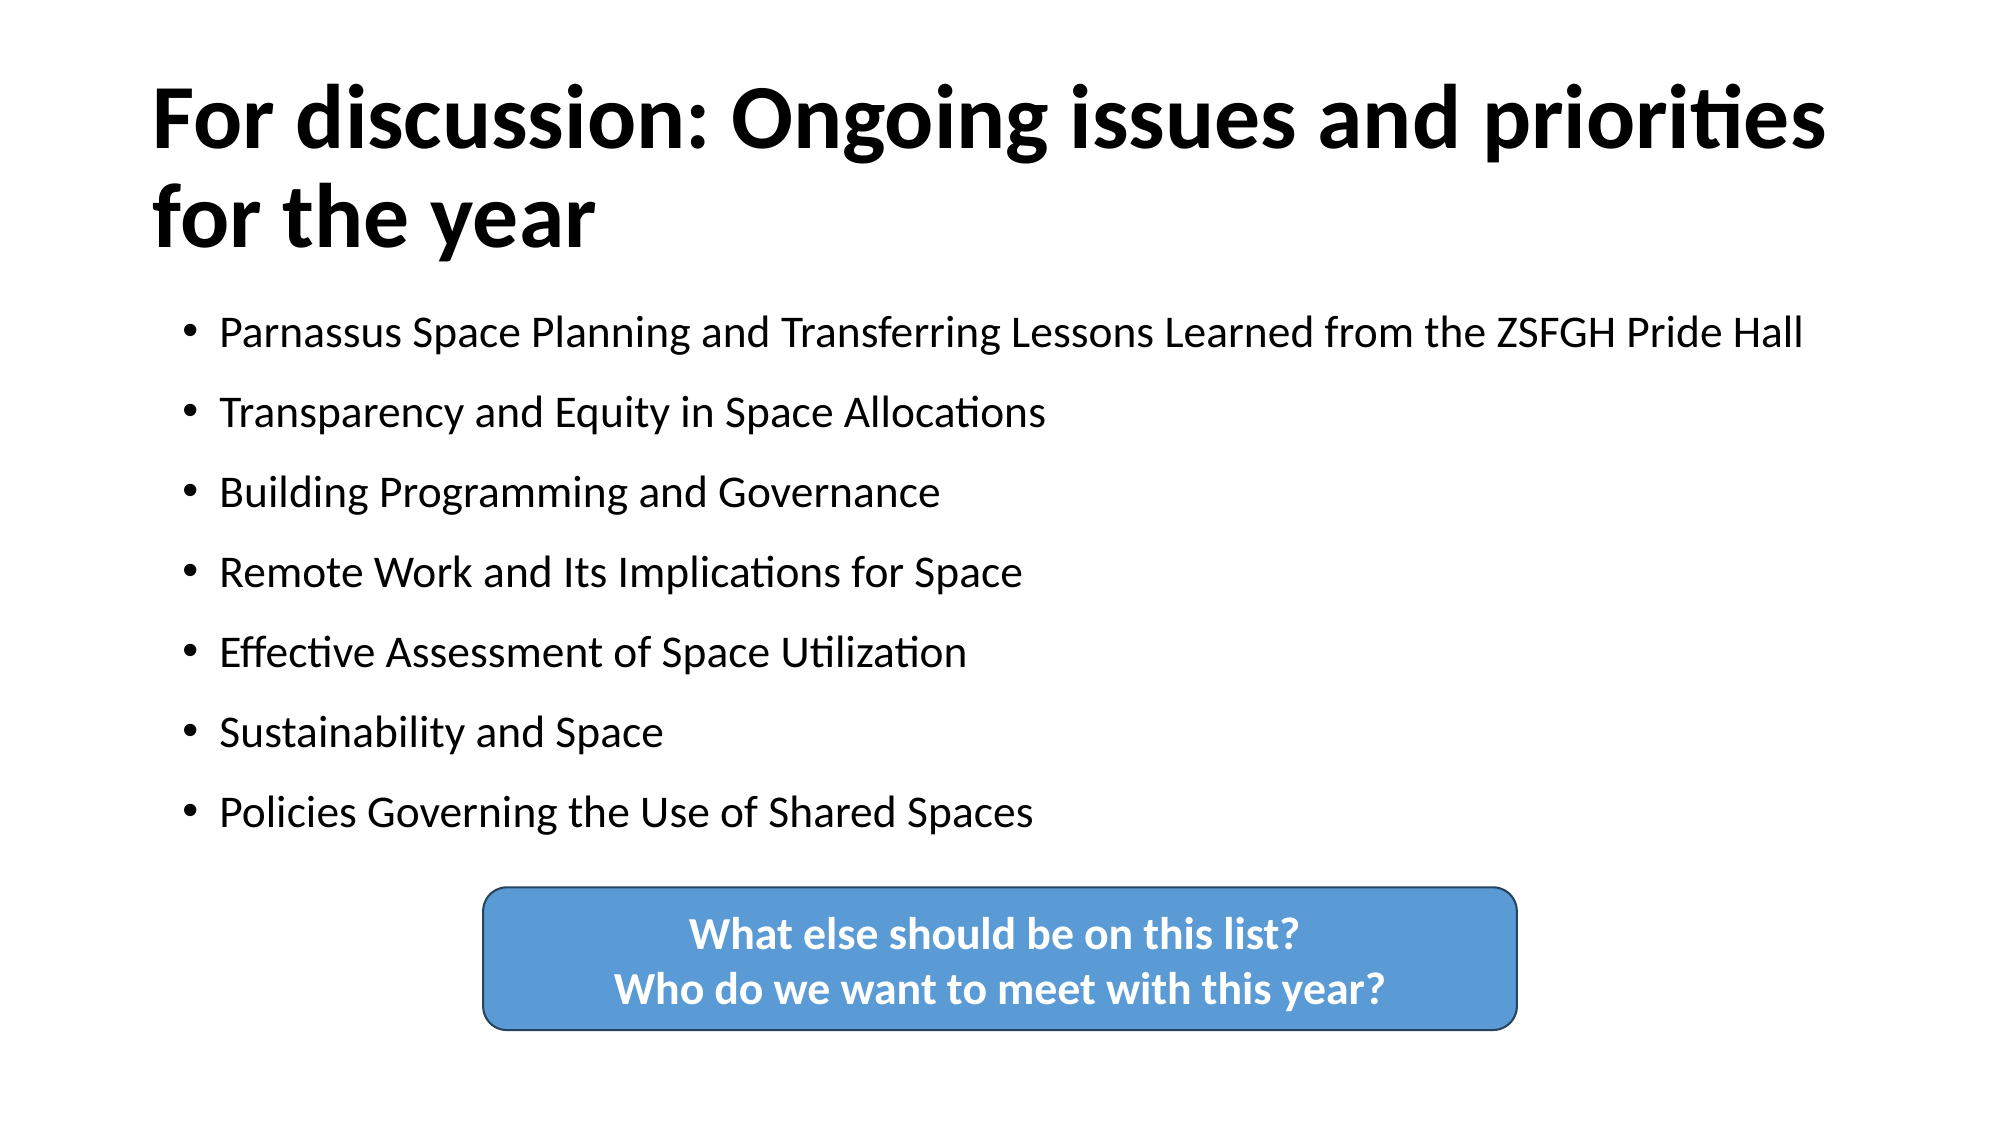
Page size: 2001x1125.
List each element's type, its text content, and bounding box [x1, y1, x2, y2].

text_box What else should be on this list? Who do we want to meet with this year? [482, 886, 1518, 1032]
title For discussion: Ongoing issues and priorities for the year [137, 59, 1863, 278]
list Parnassus Space Planning and Transferring Lessons Learned from the ZSFGH Pride Hall Transparency and Equity in Space Allocations Building Programming and Governance Remote Work and Its Implications for Space Effective Assessment of Space Utilization Sustainability and Space Policies Governing the Use of Shared Spaces [167, 300, 1833, 863]
